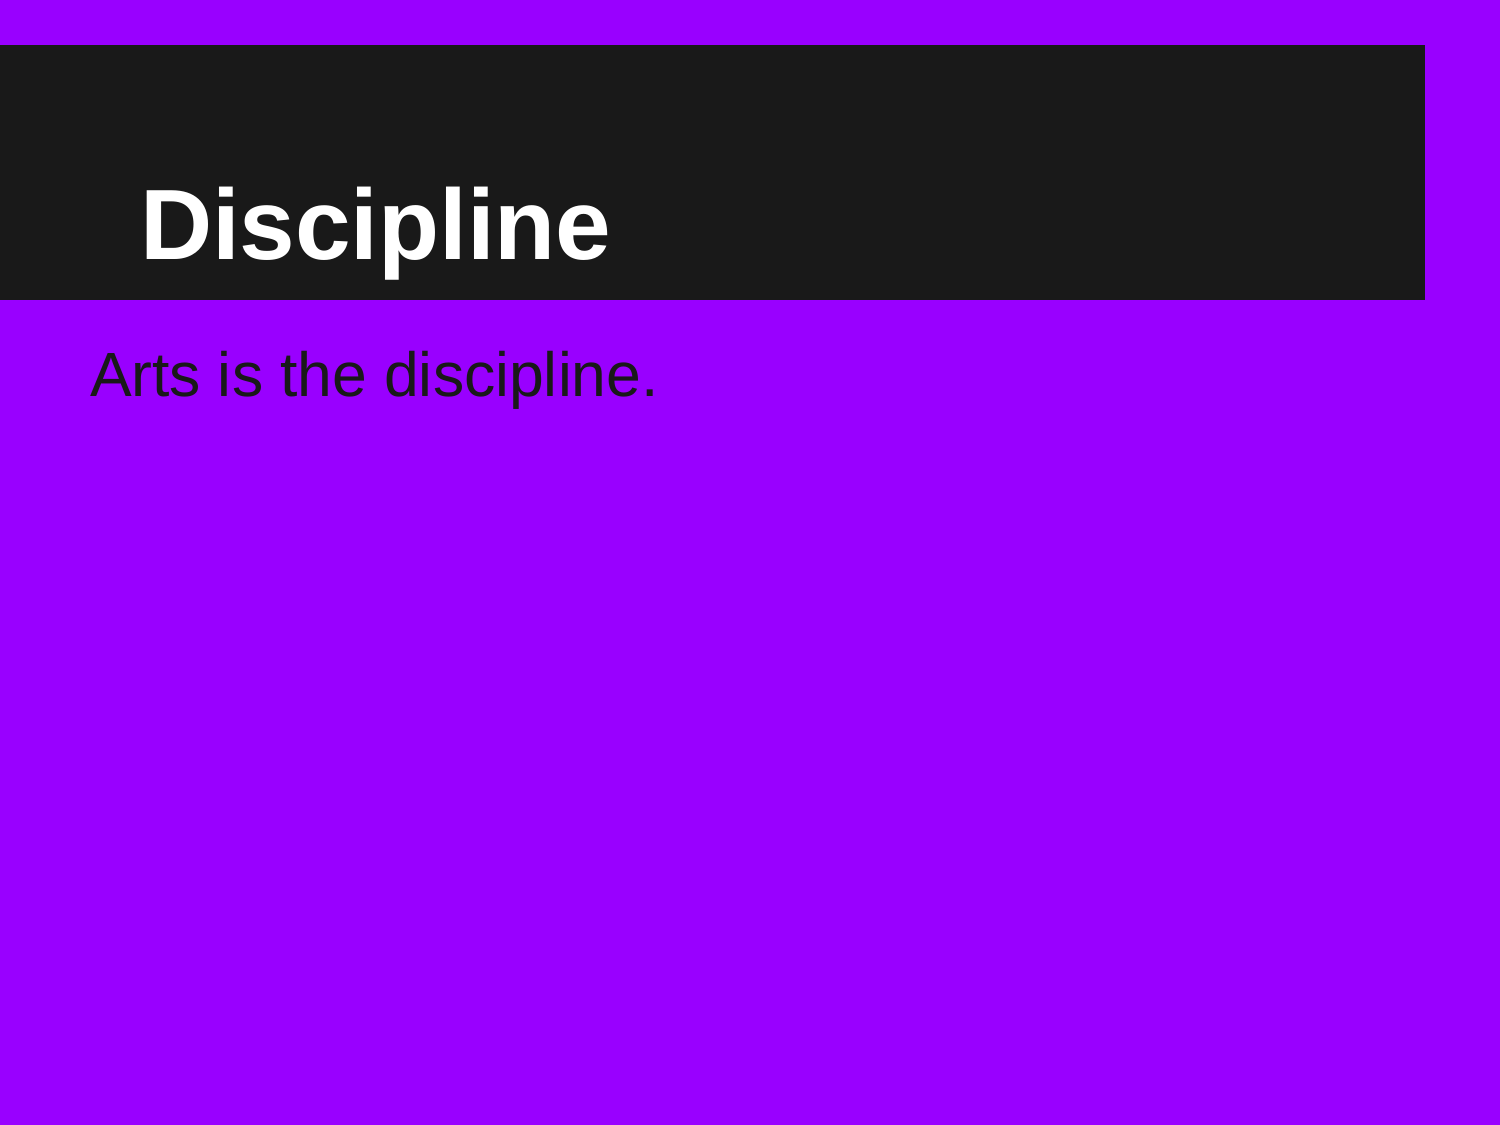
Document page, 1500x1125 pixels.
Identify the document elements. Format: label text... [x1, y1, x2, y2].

list Arts is the discipline. [75, 319, 1425, 1078]
title Discipline [75, 45, 1425, 295]
